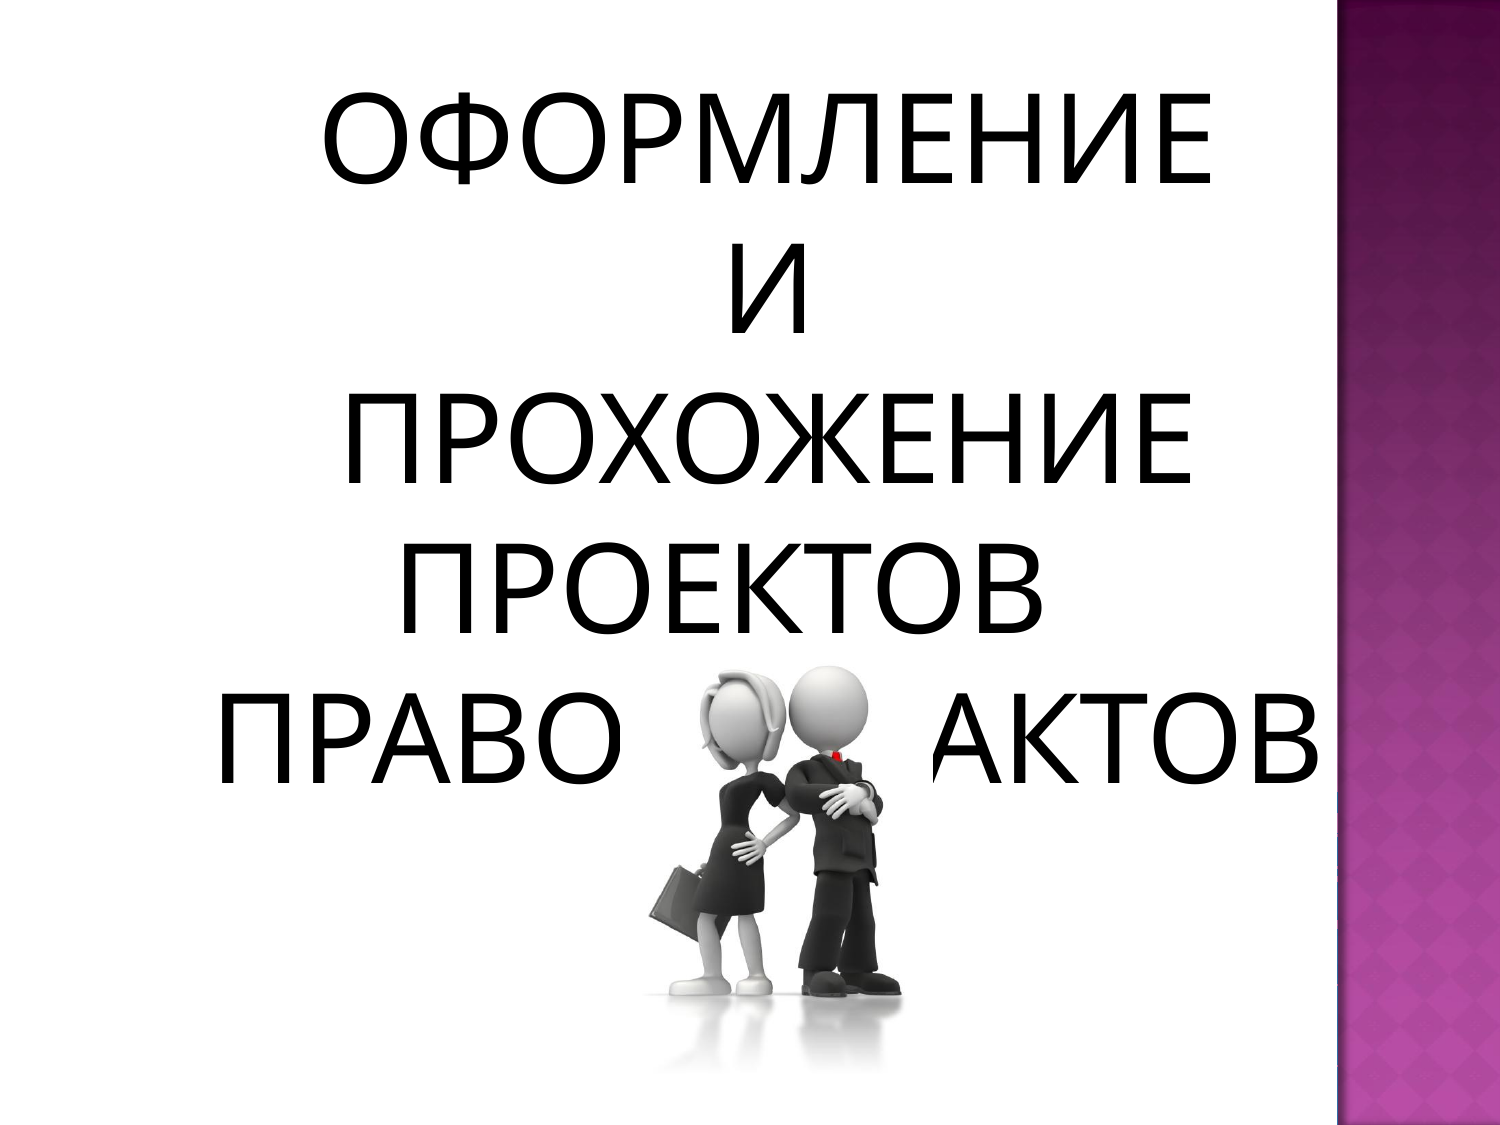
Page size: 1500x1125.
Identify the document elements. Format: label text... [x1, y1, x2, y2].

text_box ОФОРМЛЕНИЕ И ПРОХОЖЕНИЕ ПРОЕКТОВ ПРАВОВЫХ АКТОВ [131, 56, 1403, 809]
picture [619, 656, 933, 1074]
picture [1337, 0, 1500, 1125]
